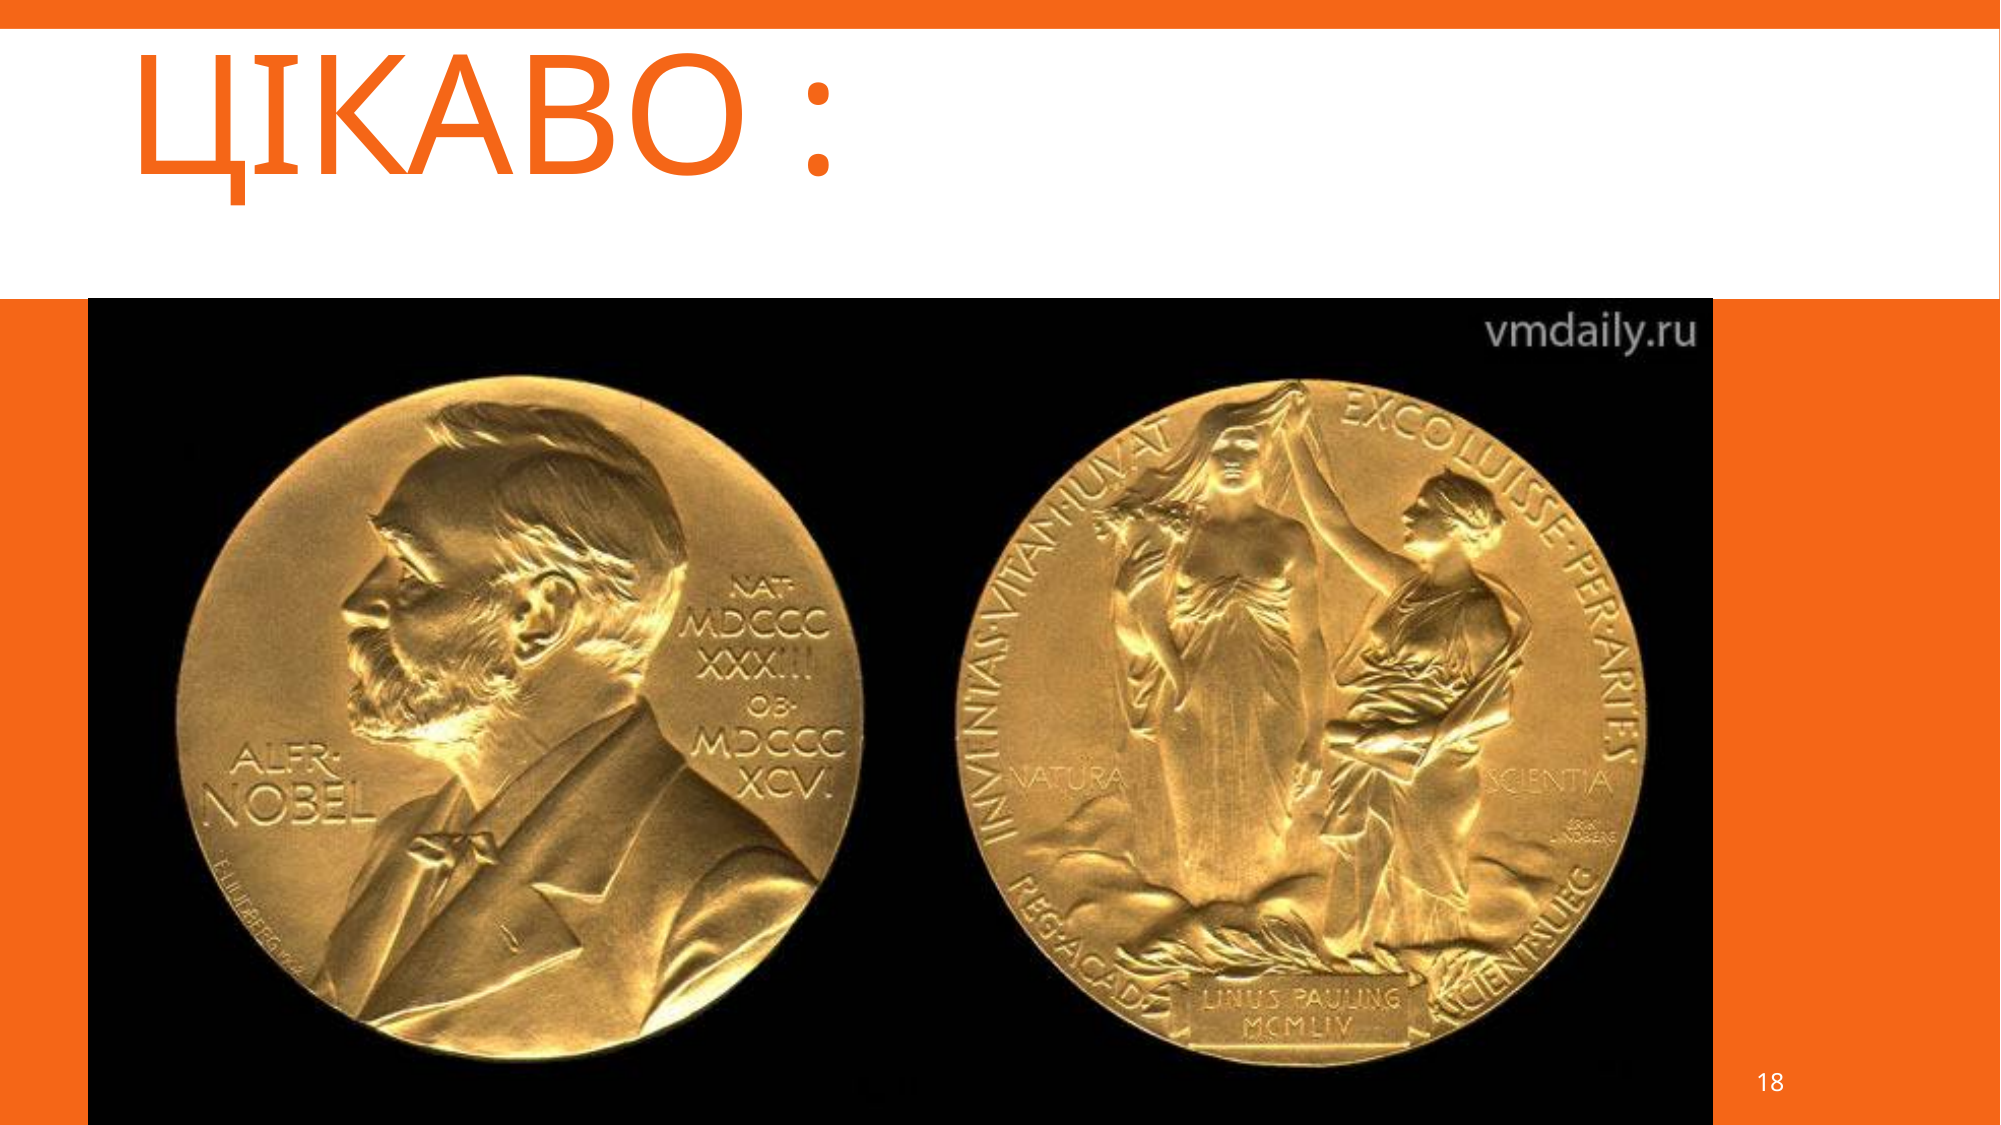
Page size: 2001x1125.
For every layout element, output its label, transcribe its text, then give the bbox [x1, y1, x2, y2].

title Цікаво : [110, 0, 1716, 248]
picture [88, 298, 1713, 1125]
slide_number 18 [1748, 1053, 1904, 1114]
